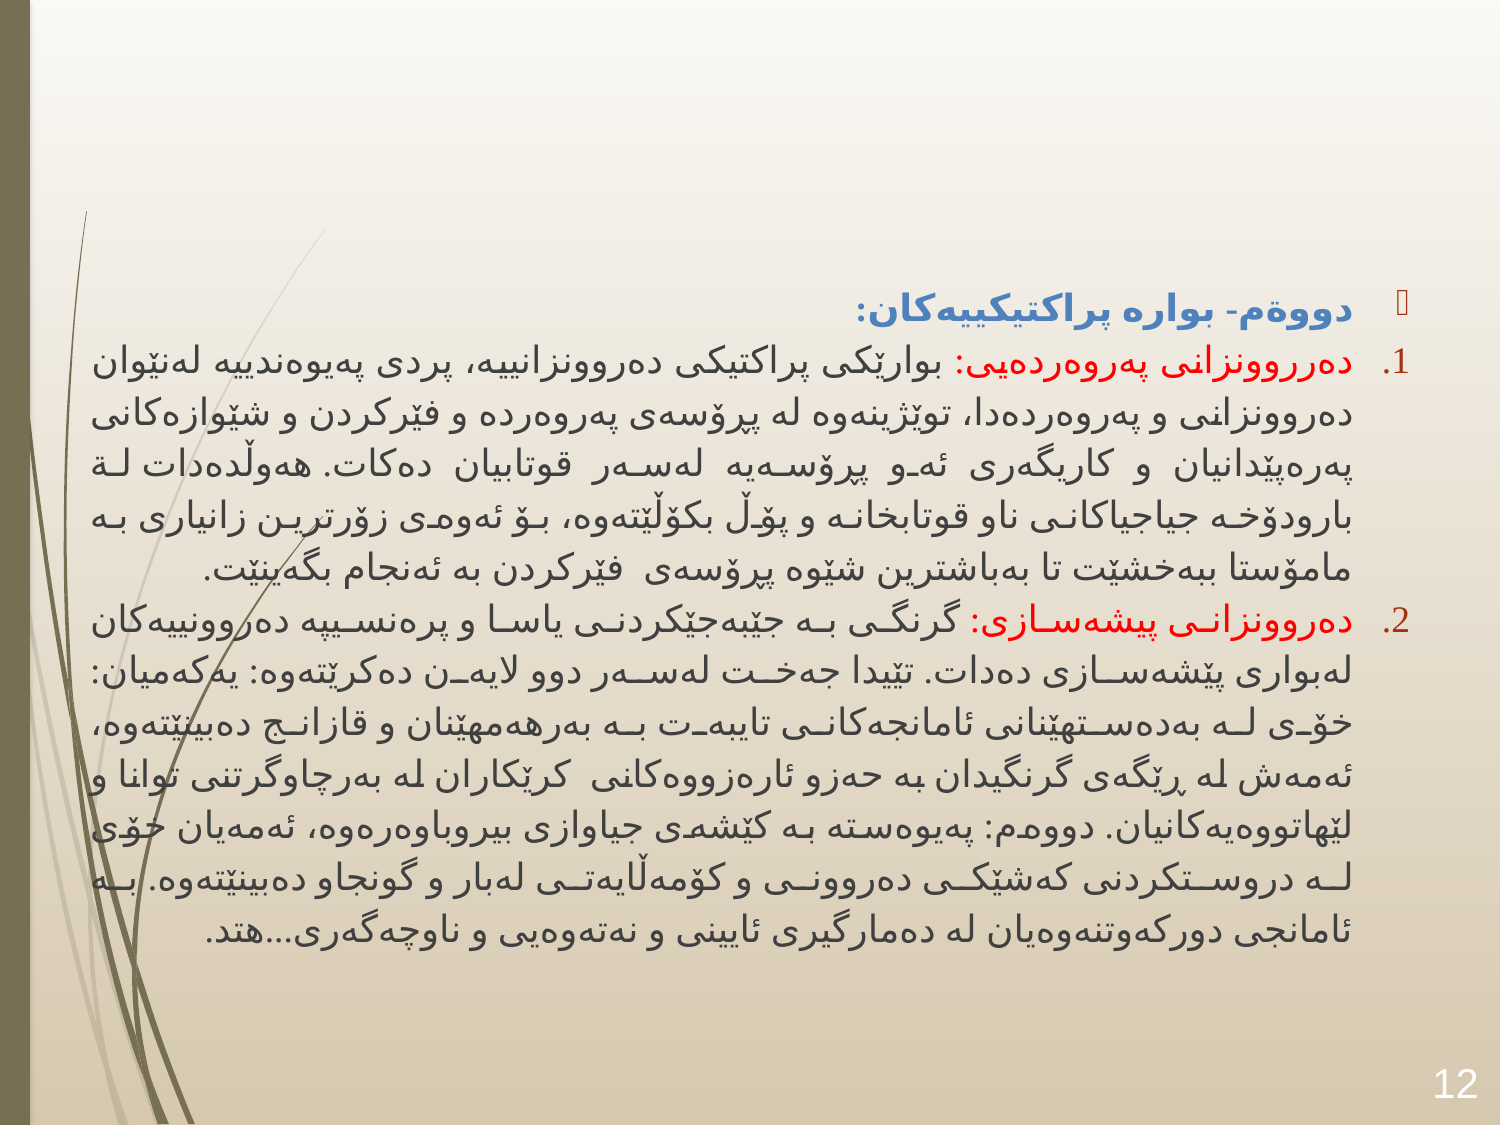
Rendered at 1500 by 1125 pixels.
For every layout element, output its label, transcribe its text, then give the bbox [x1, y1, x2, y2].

list دووةم- بوارە پراکتیکییەکان: دەرروونزانی پەروەردەیی: بوارێکی پراکتیکی دەروونزانییە، پردی پەیوەندییە لەنێوان دەروونزانی و پەروەردەدا، توێژینەوە لە پڕۆسەی پەروەردە و فێرکردن و شێوازەکانی پەرەپێدانیان و کاریگەری ئەو پڕۆسەیە لەسەر قوتابیان دەکات. هەوڵدەدات لة بارودۆخە جیاجیاکانی ناو قوتابخانە و پۆڵ بکۆڵێتەوە، بۆ ئەوەی زۆرترین زانیاری بە مامۆستا ببەخشێت تا بەباشترین شێوە پڕۆسەی فێرکردن بە ئەنجام بگەینێت. دەروونزانی پیشەسازی: گرنگی بە جێبەجێکردنی یاسا و پرەنسیپە دەروونییەکان لەبواری پێشەسازی دەدات. تێیدا جەخت لەسەر دوو لایەن دەکرێتەوە: یەکەمیان: خۆی لە بەدەستهێنانی ئامانجەکانی تایبەت بە بەرهەمهێنان و قازانج دەبینێتەوە، ئەمەش لە ڕێگەی گرنگیدان بە حەزو ئارەزووەکانی کرێکاران لە بەرچاوگرتنی توانا و لێهاتووەیەکانیان. دووەم: پەیوەستە بە کێشەی جیاوازی بیروباوەرەوە، ئەمەیان خۆی لە دروستکردنی کەشێکی دەروونی و کۆمەڵایەتی لەبار و گونجاو دەبینێتەوە. بە ئامانجی دورکەوتنەوەیان لە دەمارگیری ئایینی و نەتەوەیی و ناوچەگەری...هتد. [75, 262, 1425, 1078]
slide_number 12 [1403, 1038, 1494, 1125]
